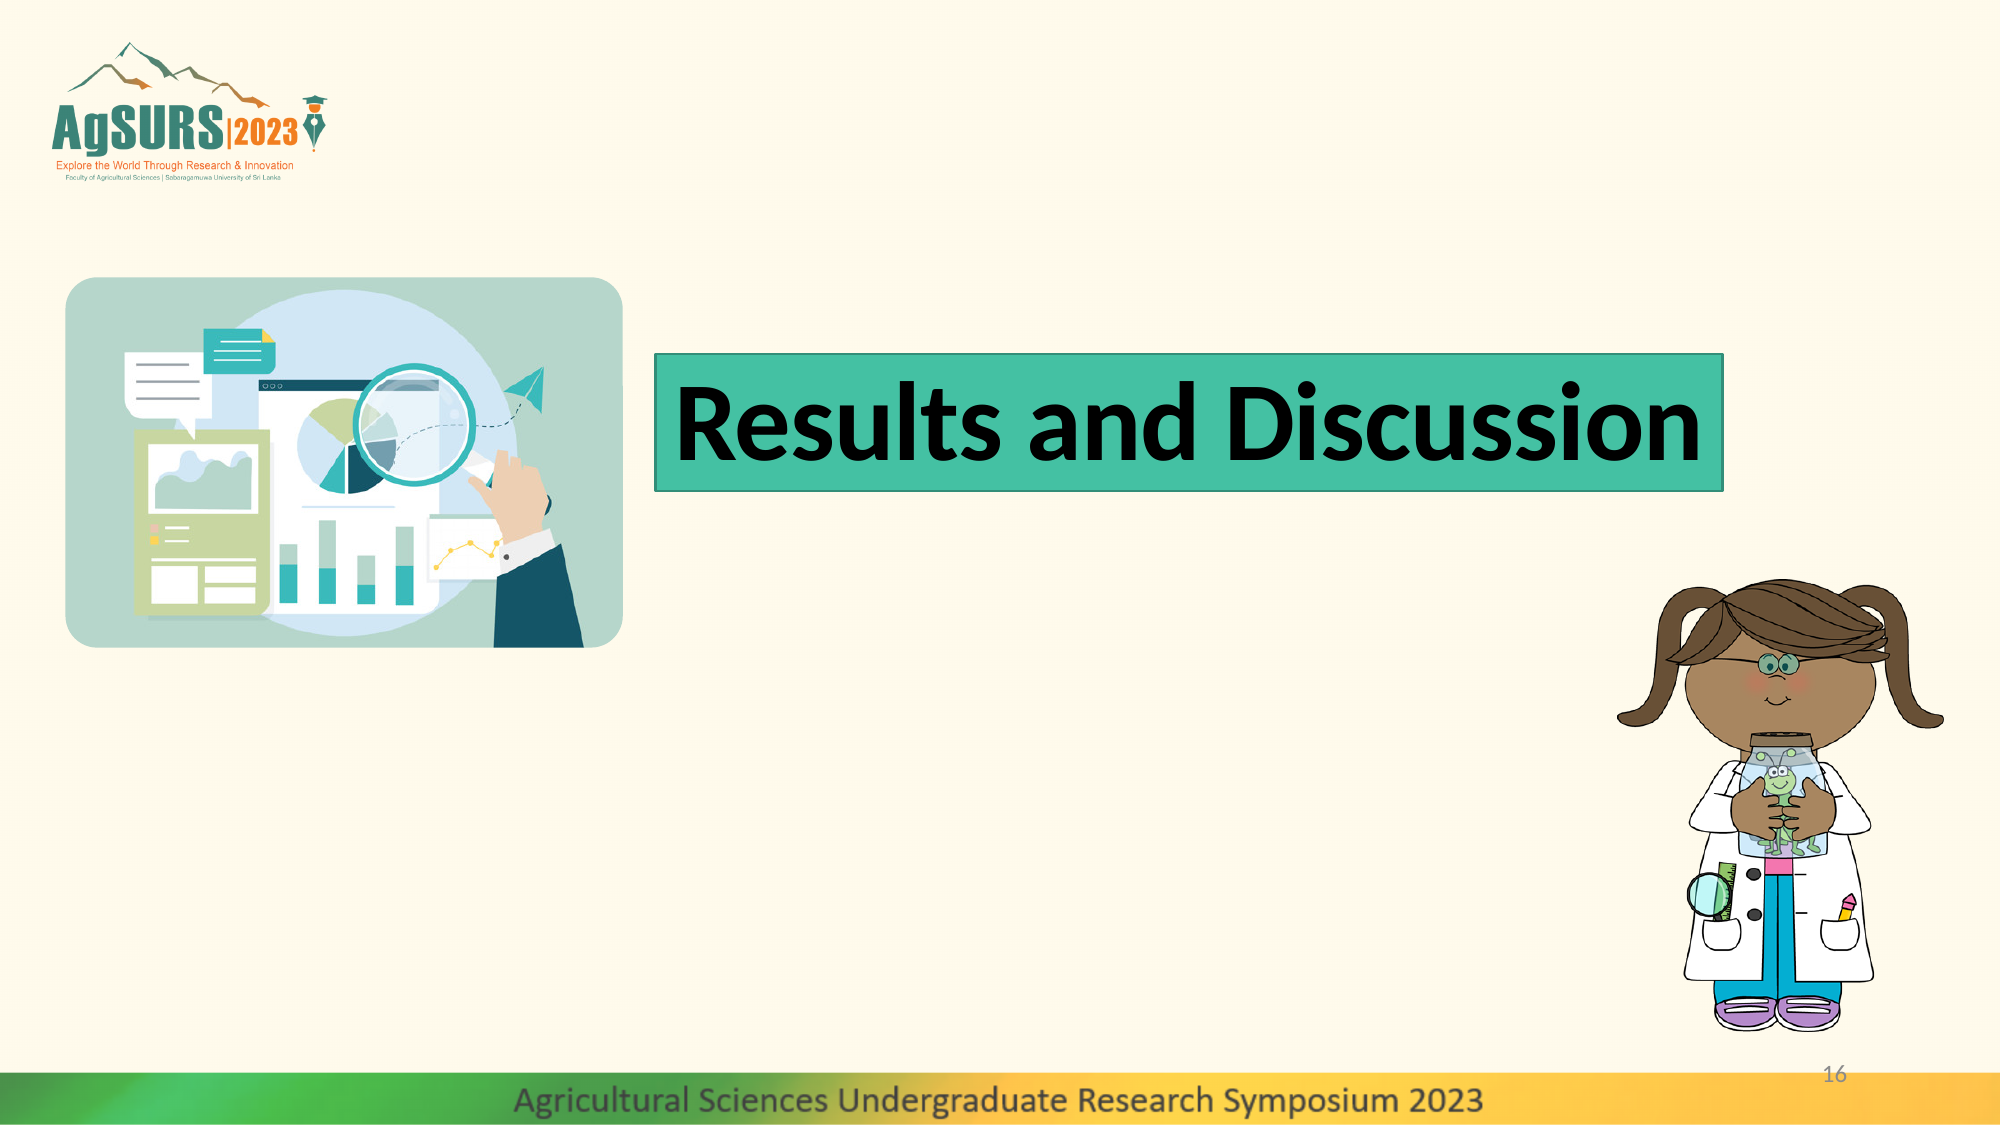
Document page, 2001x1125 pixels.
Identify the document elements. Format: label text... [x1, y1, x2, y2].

text_box Results and Discussion [655, 354, 1723, 491]
slide_number 16 [1412, 1042, 1863, 1103]
picture [0, 0, 2000, 1125]
